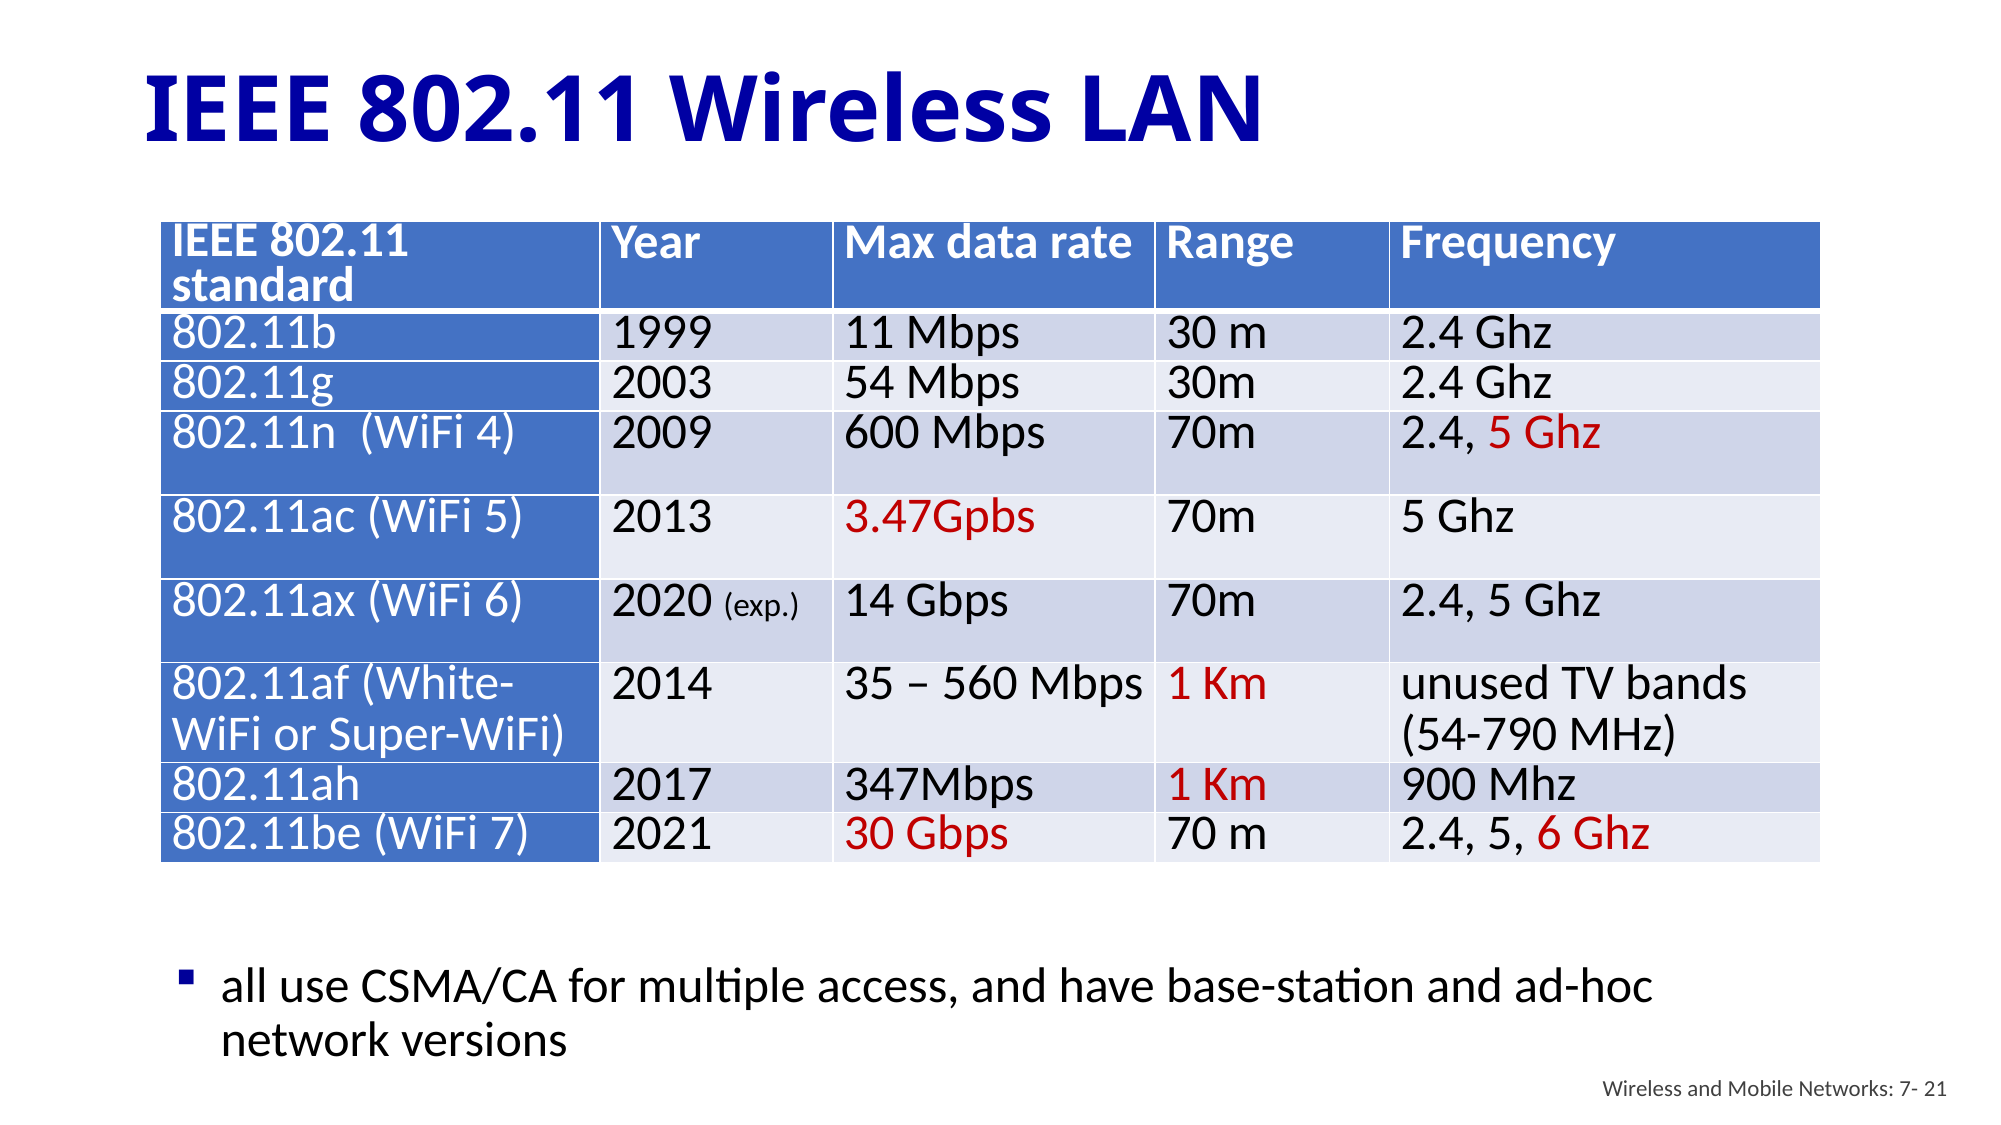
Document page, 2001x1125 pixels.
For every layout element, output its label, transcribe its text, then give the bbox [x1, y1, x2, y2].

table_cell unused TV bands (54-790 MHz) [1390, 663, 1820, 762]
table_header Max data rate [834, 222, 1154, 308]
table_cell 802.11ax (WiFi 6) [161, 580, 599, 662]
table_cell 70m [1156, 580, 1389, 662]
table_cell 2.4, 5 Ghz [1390, 412, 1820, 494]
table_cell 2020 (exp.) [601, 580, 832, 662]
slide_number Wireless and Mobile Networks: 7- 21 [1793, 1056, 1963, 1117]
table_cell 14 Gbps [834, 580, 1154, 662]
table_cell 2014 [601, 663, 832, 762]
table_cell 2.4 Ghz [1390, 362, 1820, 410]
table_cell 1 Km [1156, 763, 1389, 812]
table_cell 30 Gbps [834, 813, 1154, 862]
table_cell 802.11b [161, 314, 599, 360]
table_cell 802.11g [161, 362, 599, 410]
table_cell 30m [1156, 362, 1389, 410]
table_header Range [1156, 222, 1389, 308]
table_cell 802.11af (White-WiFi or Super-WiFi) [161, 663, 599, 762]
title IEEE 802.11 Wireless LAN [129, 38, 1855, 186]
text_box all use CSMA/CA for multiple access, and have base-station and ad-hoc network versions [160, 952, 1793, 1125]
table_cell 802.11n (WiFi 4) [161, 412, 599, 494]
table_cell 802.11ah [161, 763, 599, 812]
table_cell 2.4, 5 Ghz [1390, 580, 1820, 662]
table_cell 1999 [601, 314, 832, 360]
table_cell 802.11be (WiFi 7) [161, 813, 599, 862]
table_header IEEE 802.11 standard [161, 222, 599, 308]
table_cell 11 Mbps [834, 314, 1154, 360]
table_cell 2021 [601, 813, 832, 862]
table_header Year [601, 222, 832, 308]
table_cell 70m [1156, 496, 1389, 578]
table_header Frequency [1390, 222, 1820, 308]
table_cell 2.4, 5, 6 Ghz [1390, 813, 1820, 862]
table_cell 35 – 560 Mbps [834, 663, 1154, 762]
table_cell 2003 [601, 362, 832, 410]
table_cell 1 Km [1156, 663, 1389, 762]
table_cell 54 Mbps [834, 362, 1154, 410]
table_cell 70 m [1156, 813, 1389, 862]
table_cell 802.11ac (WiFi 5) [161, 496, 599, 578]
table_cell 2.4 Ghz [1390, 314, 1820, 360]
table_cell 3.47Gpbs [834, 496, 1154, 578]
table_cell 5 Ghz [1390, 496, 1820, 578]
table_cell 2009 [601, 412, 832, 494]
table_cell 347Mbps [834, 763, 1154, 812]
table_cell 2017 [601, 763, 832, 812]
table_cell 600 Mbps [834, 412, 1154, 494]
table_cell 30 m [1156, 314, 1389, 360]
table_cell 900 Mhz [1390, 763, 1820, 812]
table_cell 70m [1156, 412, 1389, 494]
table_cell 2013 [601, 496, 832, 578]
